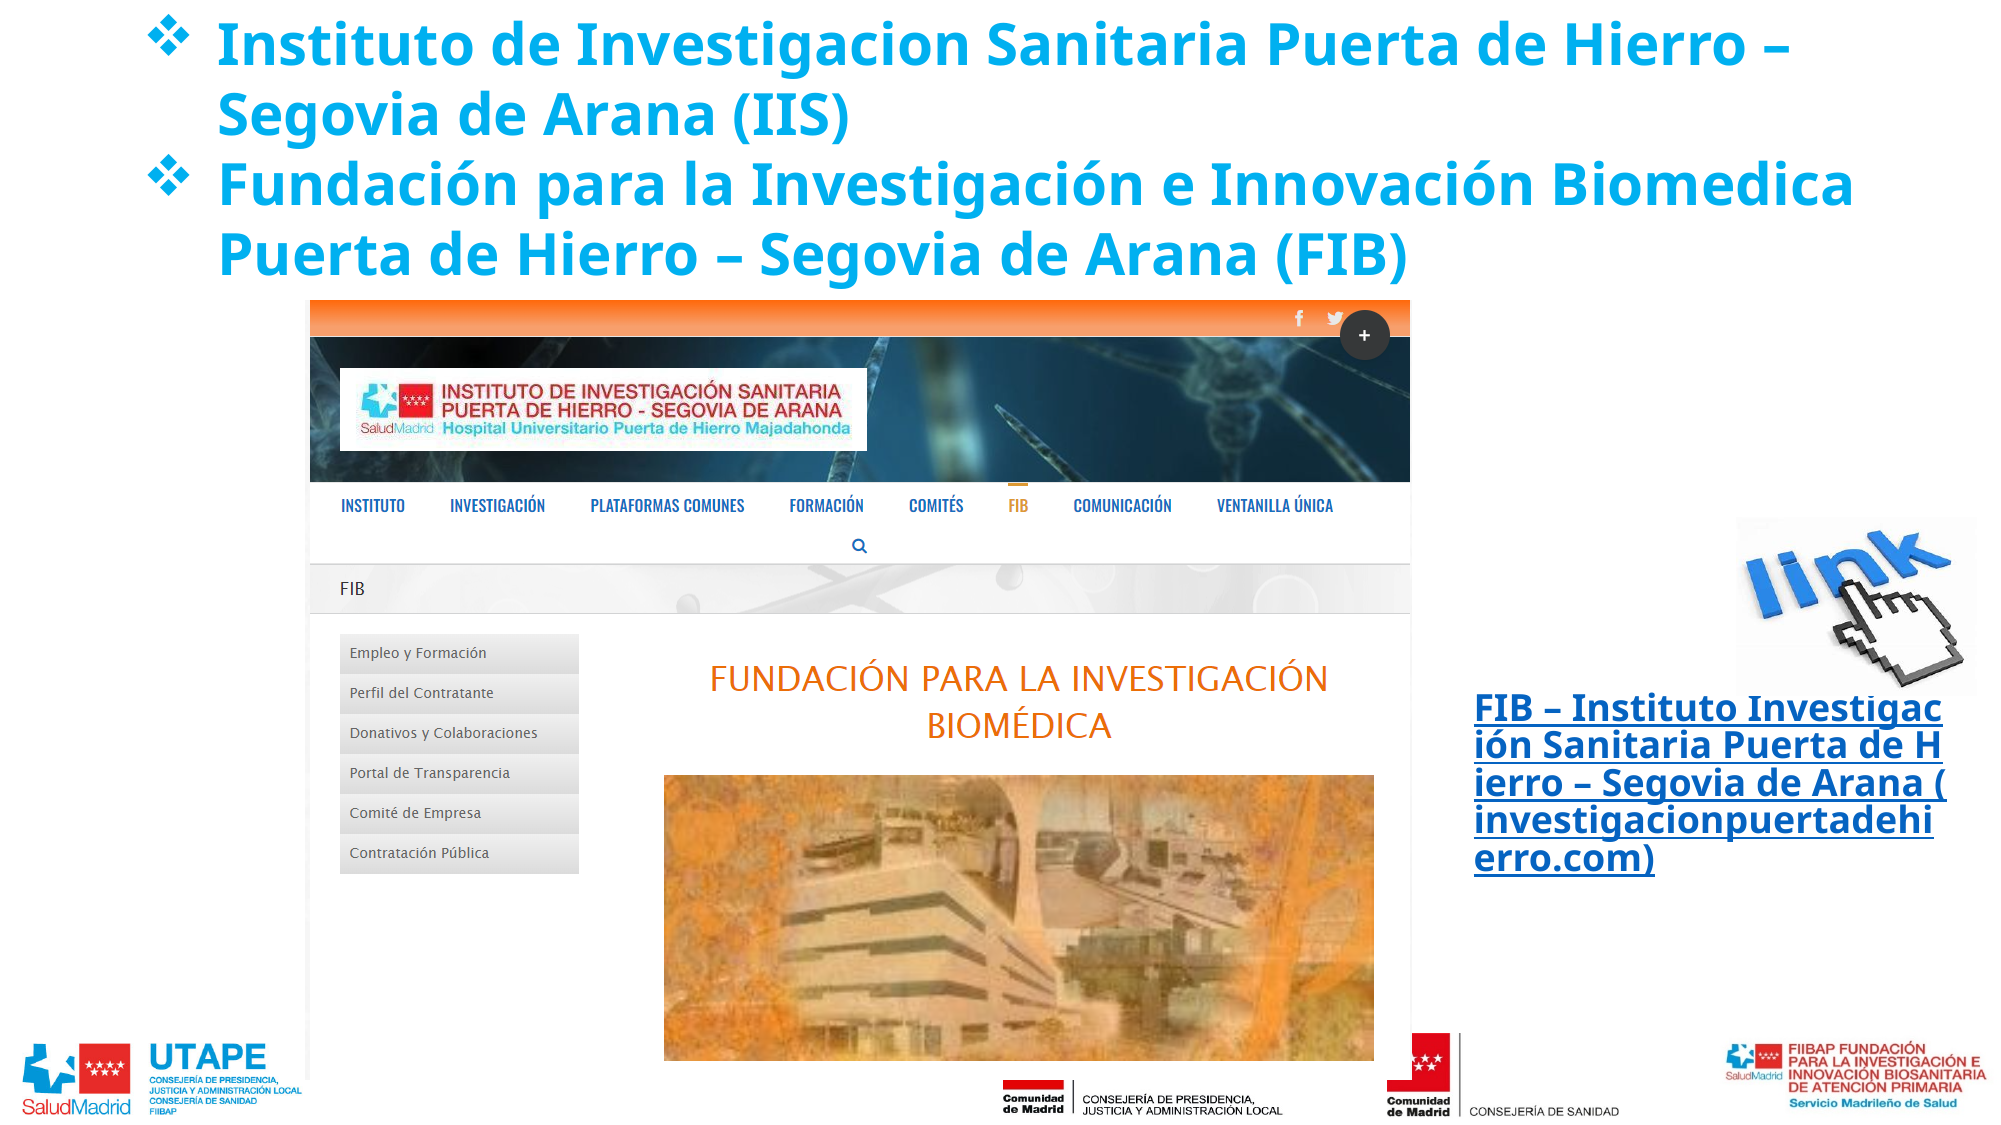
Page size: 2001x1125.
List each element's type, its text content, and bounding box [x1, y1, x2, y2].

text_box Instituto de Investigacion Sanitaria Puerta de Hierro – Segovia de Arana (IIS) Fundación para la Investigación e Innovación Biomedica Puerta de Hierro – Segovia de Arana (FIB) [127, 0, 1924, 295]
picture [12, 300, 1619, 1125]
picture [1735, 517, 1977, 696]
picture [1712, 1030, 2000, 1118]
text_box FIB – Instituto Investigación Sanitaria Puerta de Hierro – Segovia de Arana (investigacionpuertadehierro.com) [1458, 676, 1967, 743]
